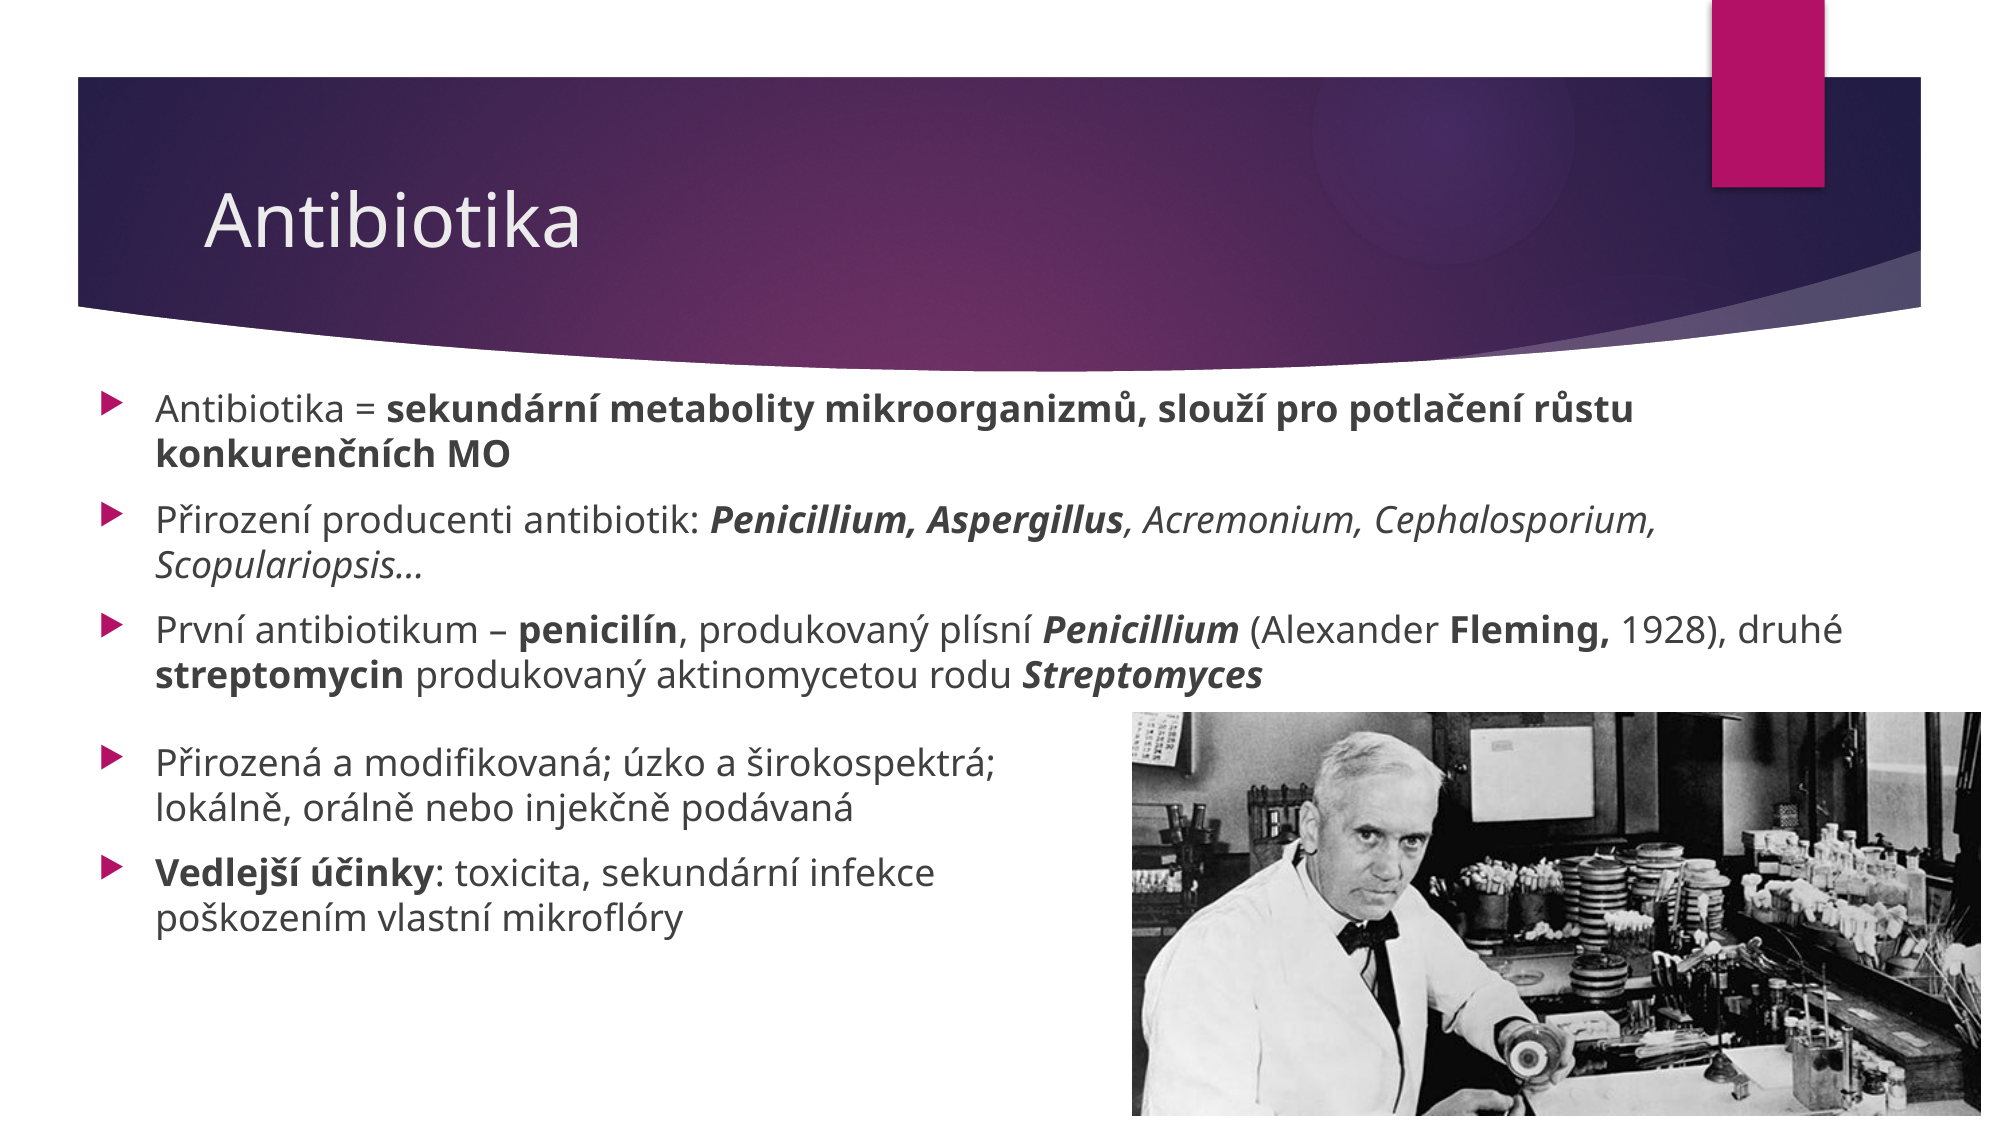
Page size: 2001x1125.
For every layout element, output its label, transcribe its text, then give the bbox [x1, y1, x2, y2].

picture [1132, 712, 1982, 1116]
text_box Přirozená a modifikovaná; úzko a širokospektrá; lokálně, orálně nebo injekčně podávaná Vedlejší účinky: toxicita, sekundární infekce poškozením vlastní mikroflóry [83, 731, 1098, 1097]
title Antibiotika [189, 159, 1627, 276]
list Antibiotika = sekundární metabolity mikroorganizmů, slouží pro potlačení růstu konkurenčních MO Přirození producenti antibiotik: Penicillium, Aspergillus, Acremonium, Cephalosporium, Scopulariopsis… První antibiotikum – penicilín, produkovaný plísní Penicillium (Alexander Fleming, 1928), druhé streptomycin produkovaný aktinomycetou rodu Streptomyces [83, 377, 1913, 745]
